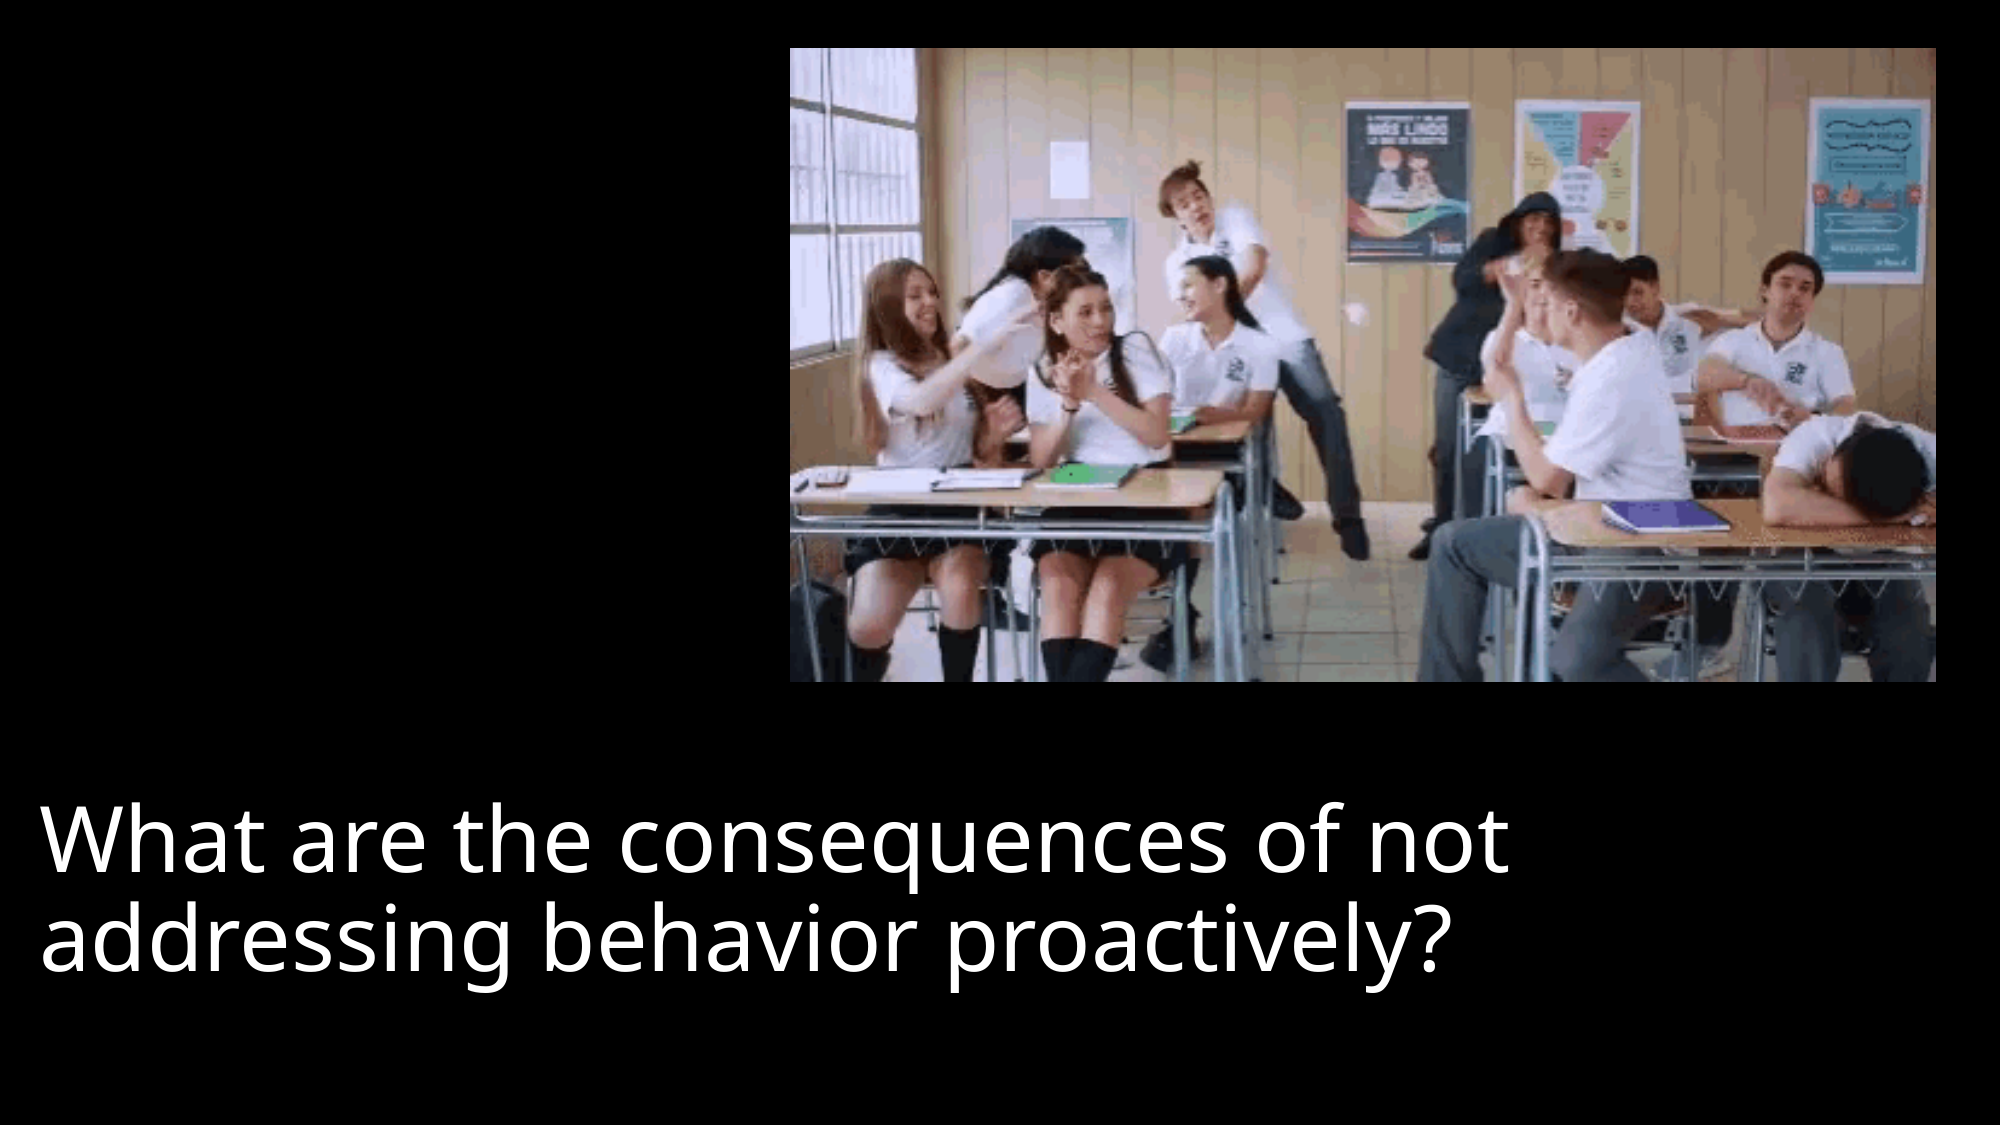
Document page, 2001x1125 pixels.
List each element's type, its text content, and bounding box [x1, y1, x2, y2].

picture [790, 48, 1936, 682]
title What are the consequences of not addressing behavior proactively? [24, 783, 1750, 1001]
